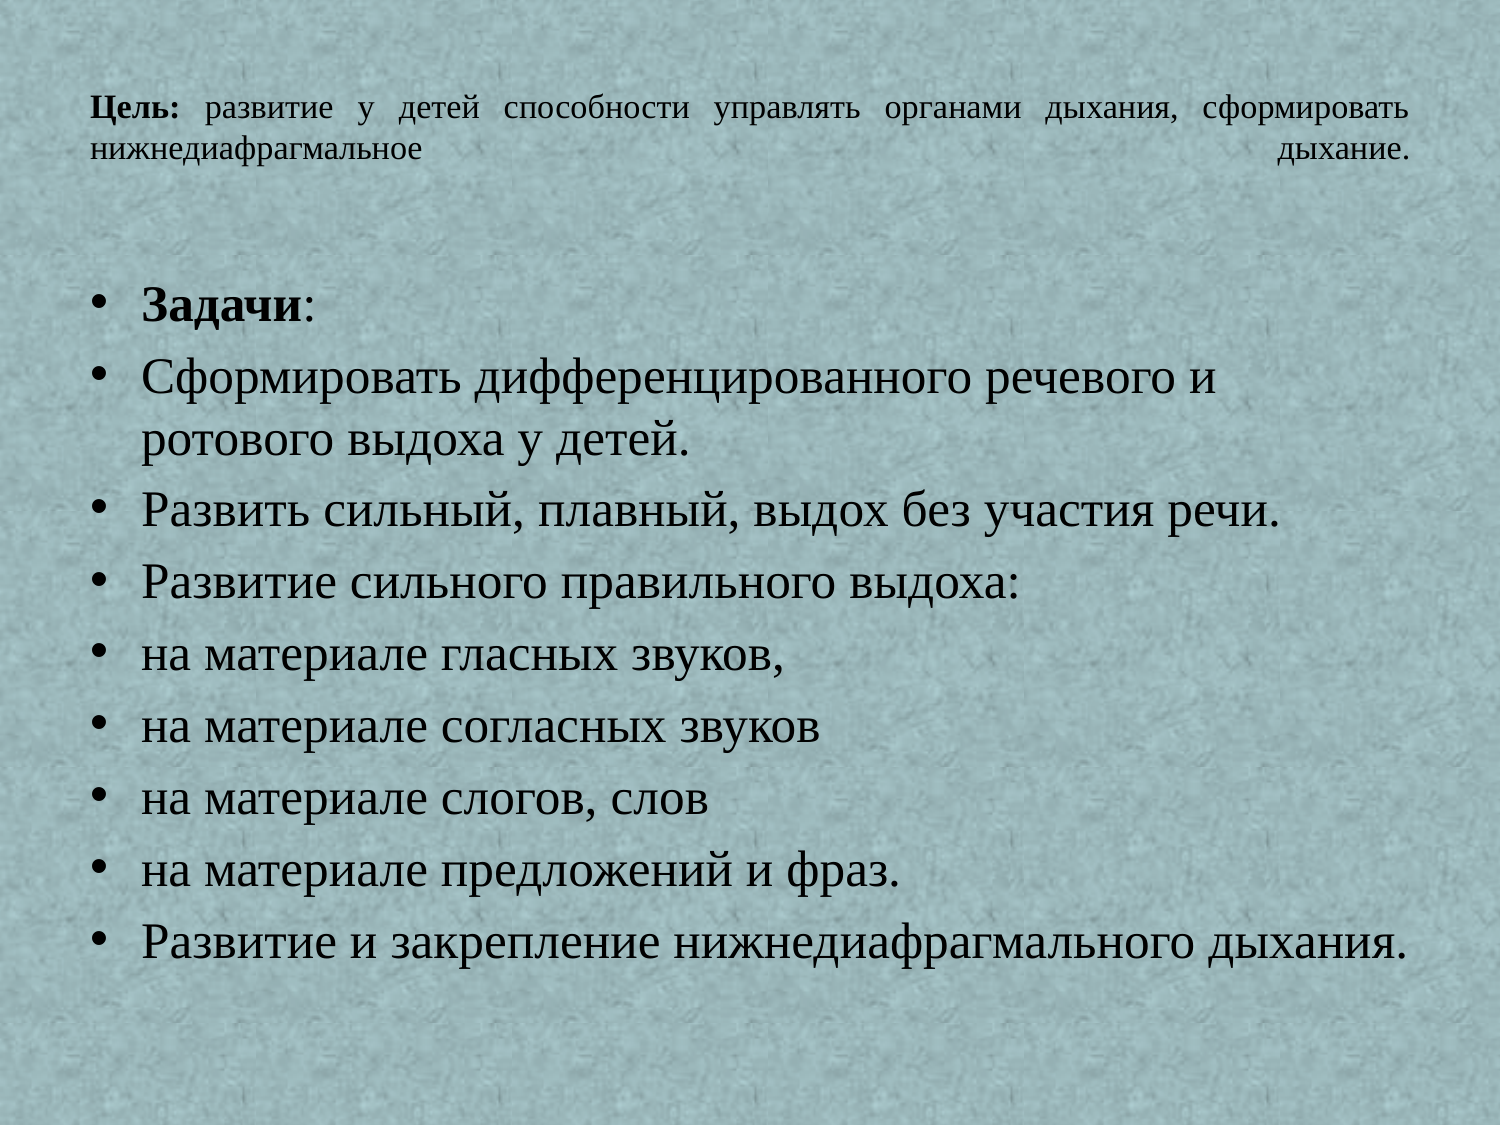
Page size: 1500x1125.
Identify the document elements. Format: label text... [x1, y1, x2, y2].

list Задачи: Сформировать дифференцированного речевого и ротового выдоха у детей. Развить сильный, плавный, выдох без участия речи. Развитие сильного правильного выдоха: на материале гласных звуков, на материале согласных звуков на материале слогов, слов на материале предложений и фраз. Развитие и закрепление нижнедиафрагмального дыхания. [75, 262, 1425, 1005]
title Цель: развитие у детей способности управлять органами дыхания, сформировать нижнедиафрагмальное дыхание. [75, 35, 1425, 233]
